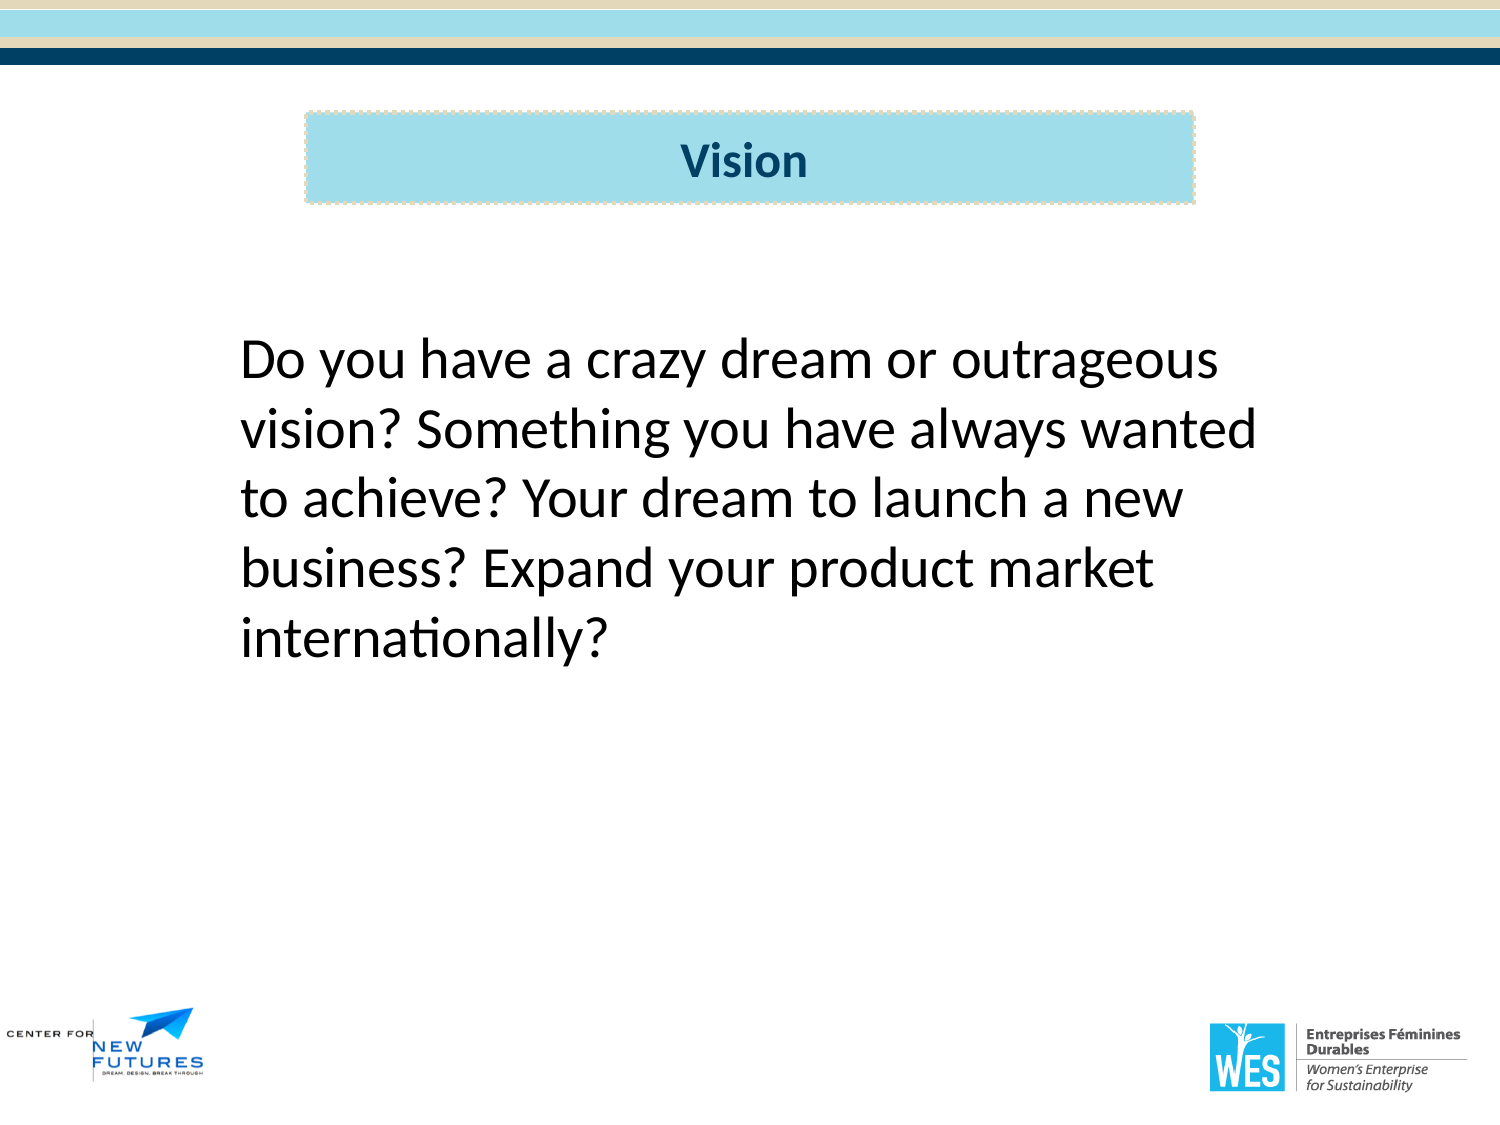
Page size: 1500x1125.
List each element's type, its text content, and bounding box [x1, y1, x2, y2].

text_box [0, 3, 1500, 56]
picture [1194, 967, 1478, 1125]
subtitle Do you have a crazy dream or outrageous vision? Something you have always wanted to achieve? Your dream to launch a new business? Expand your product market internationally? [225, 312, 1275, 925]
picture [1, 966, 213, 1125]
text_box Vision [304, 110, 1196, 205]
